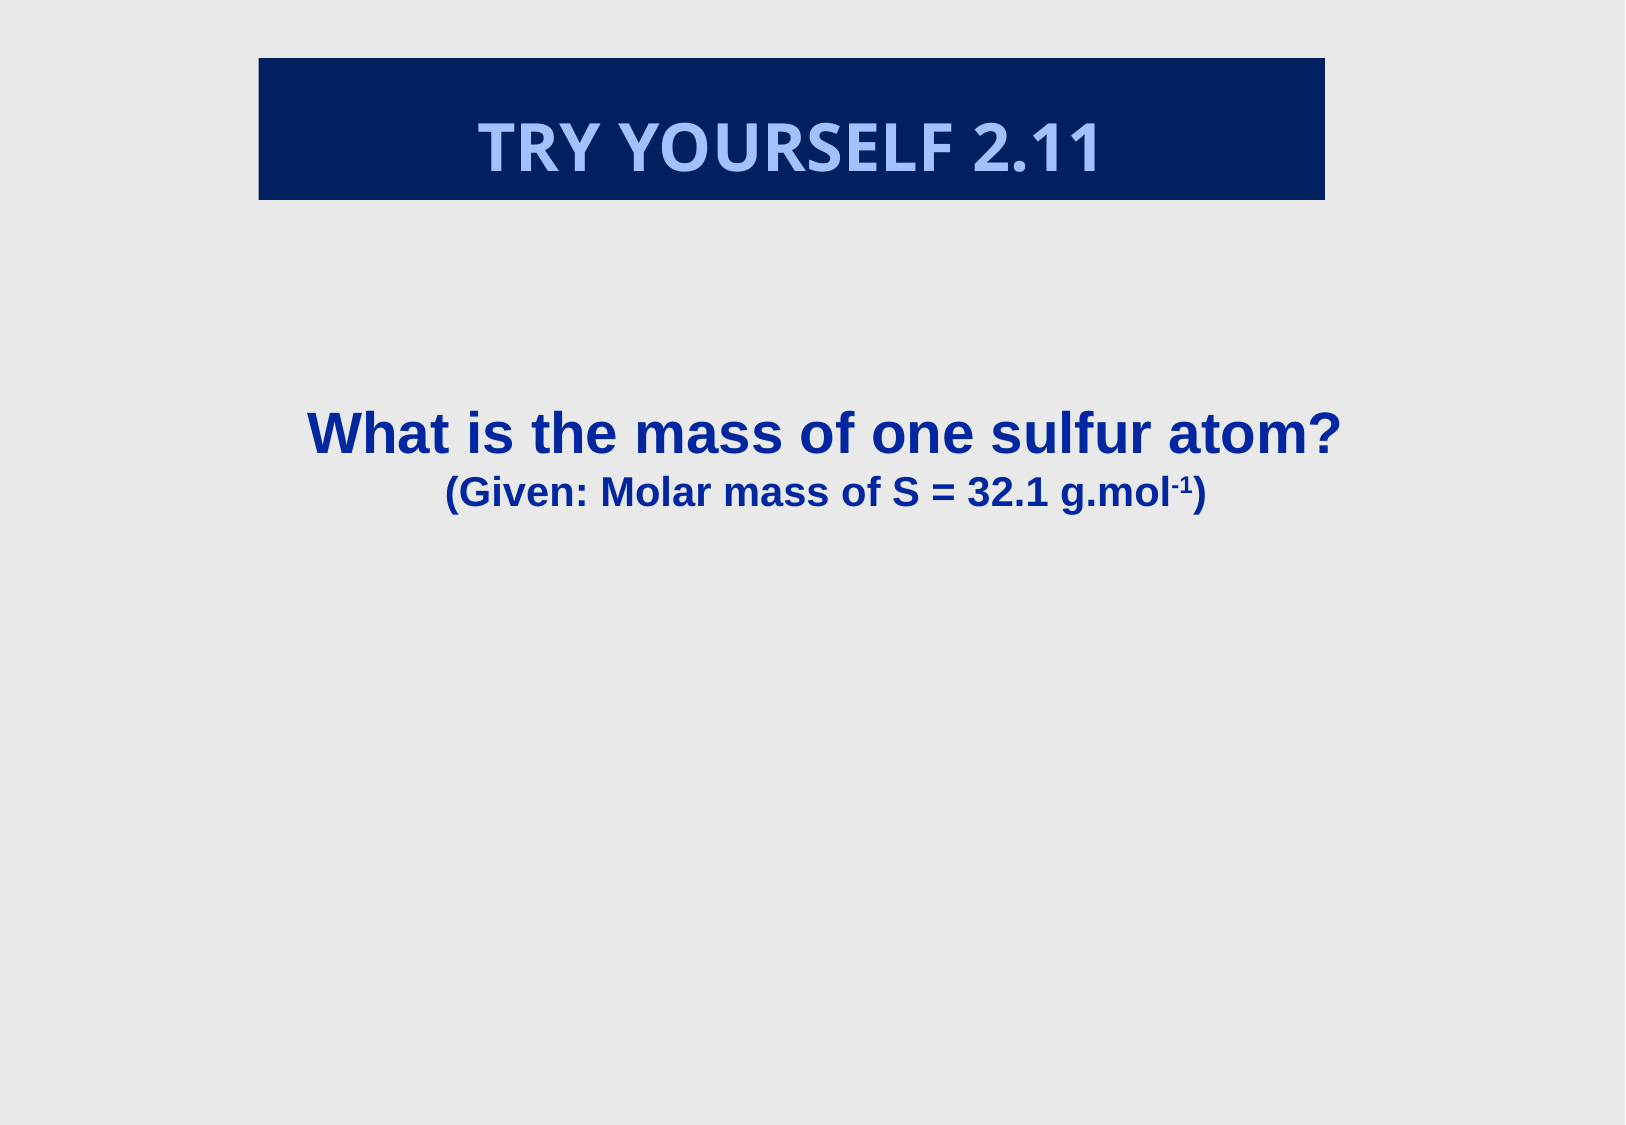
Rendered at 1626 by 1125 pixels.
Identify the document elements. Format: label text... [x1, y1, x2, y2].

text_box TRY YOURSELF 2.11 [258, 58, 1325, 200]
text_box What is the mass of one sulfur atom? (Given: Molar mass of S = 32.1 g.mol-1) [257, 387, 1395, 523]
